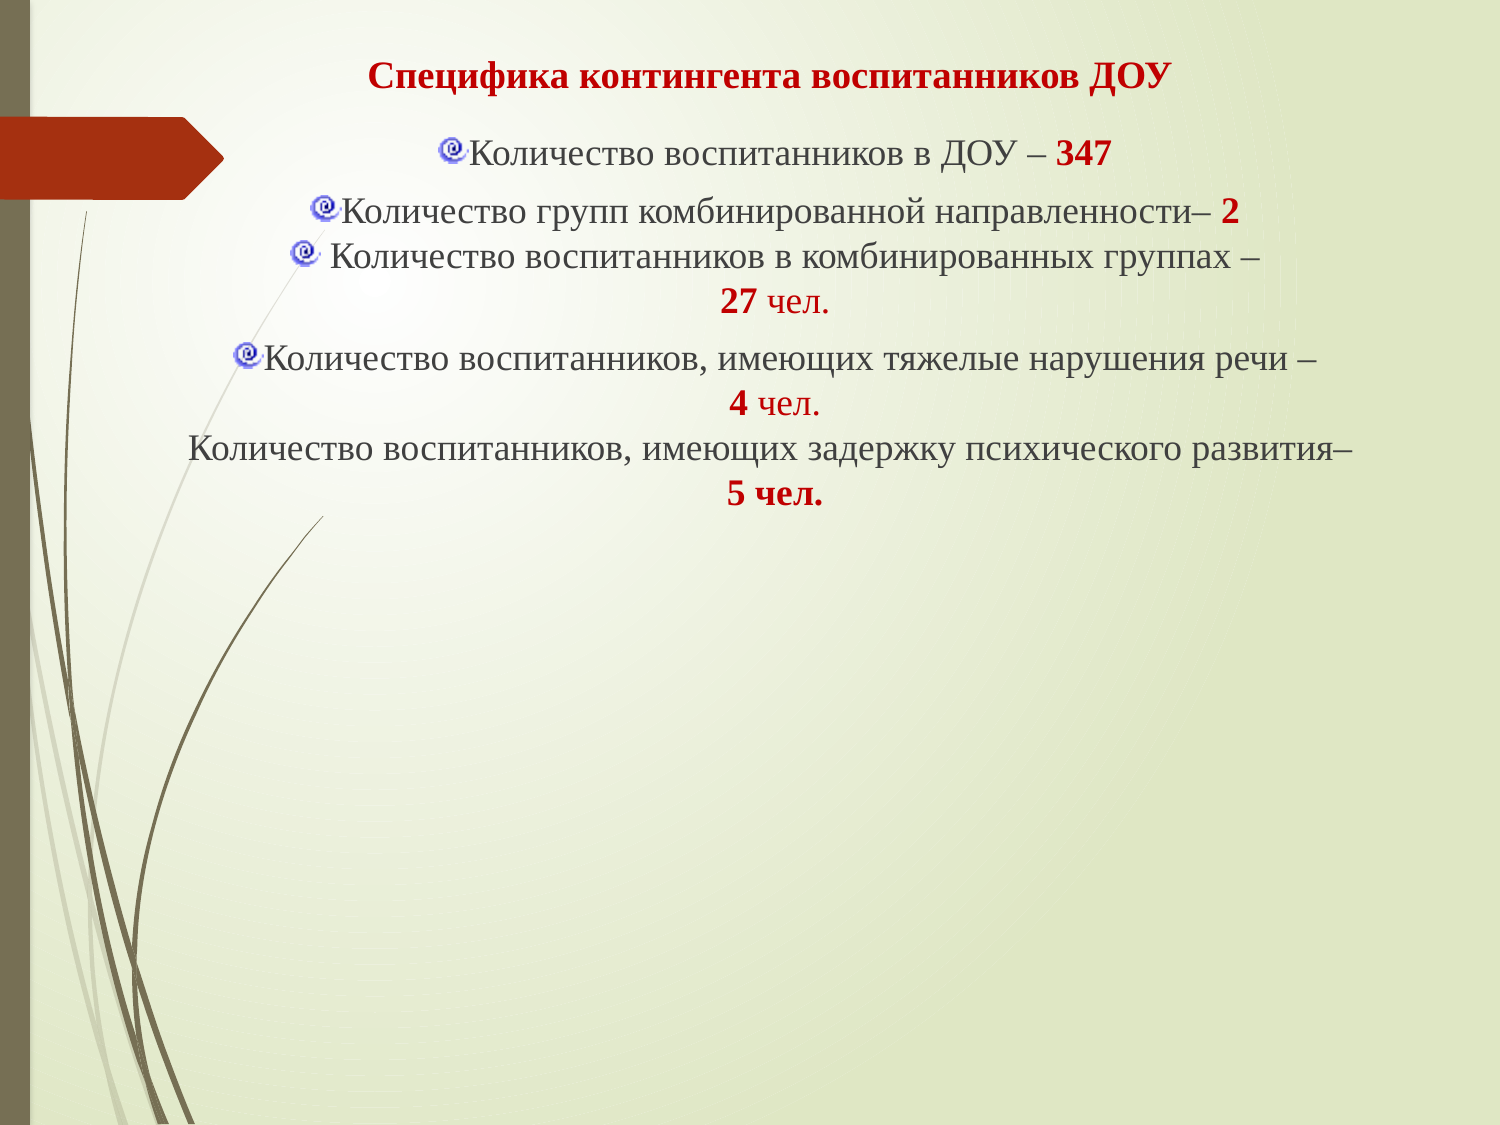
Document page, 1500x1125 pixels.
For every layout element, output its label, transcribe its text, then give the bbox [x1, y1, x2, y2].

picture [290, 240, 321, 267]
title Специфика контингента воспитанников ДОУ [273, 42, 1278, 105]
picture [233, 342, 264, 369]
picture [310, 195, 342, 222]
list Количество воспитанников в ДОУ – 347 Количество групп комбинированной направленности– 2 Количество воспитанников в комбинированных группах – 27 чел. Количество воспитанников, имеющих тяжелые нарушения речи – 4 чел. Количество воспитанников, имеющих задержку психического развития– 5 чел. [100, 120, 1451, 547]
picture [438, 137, 469, 164]
